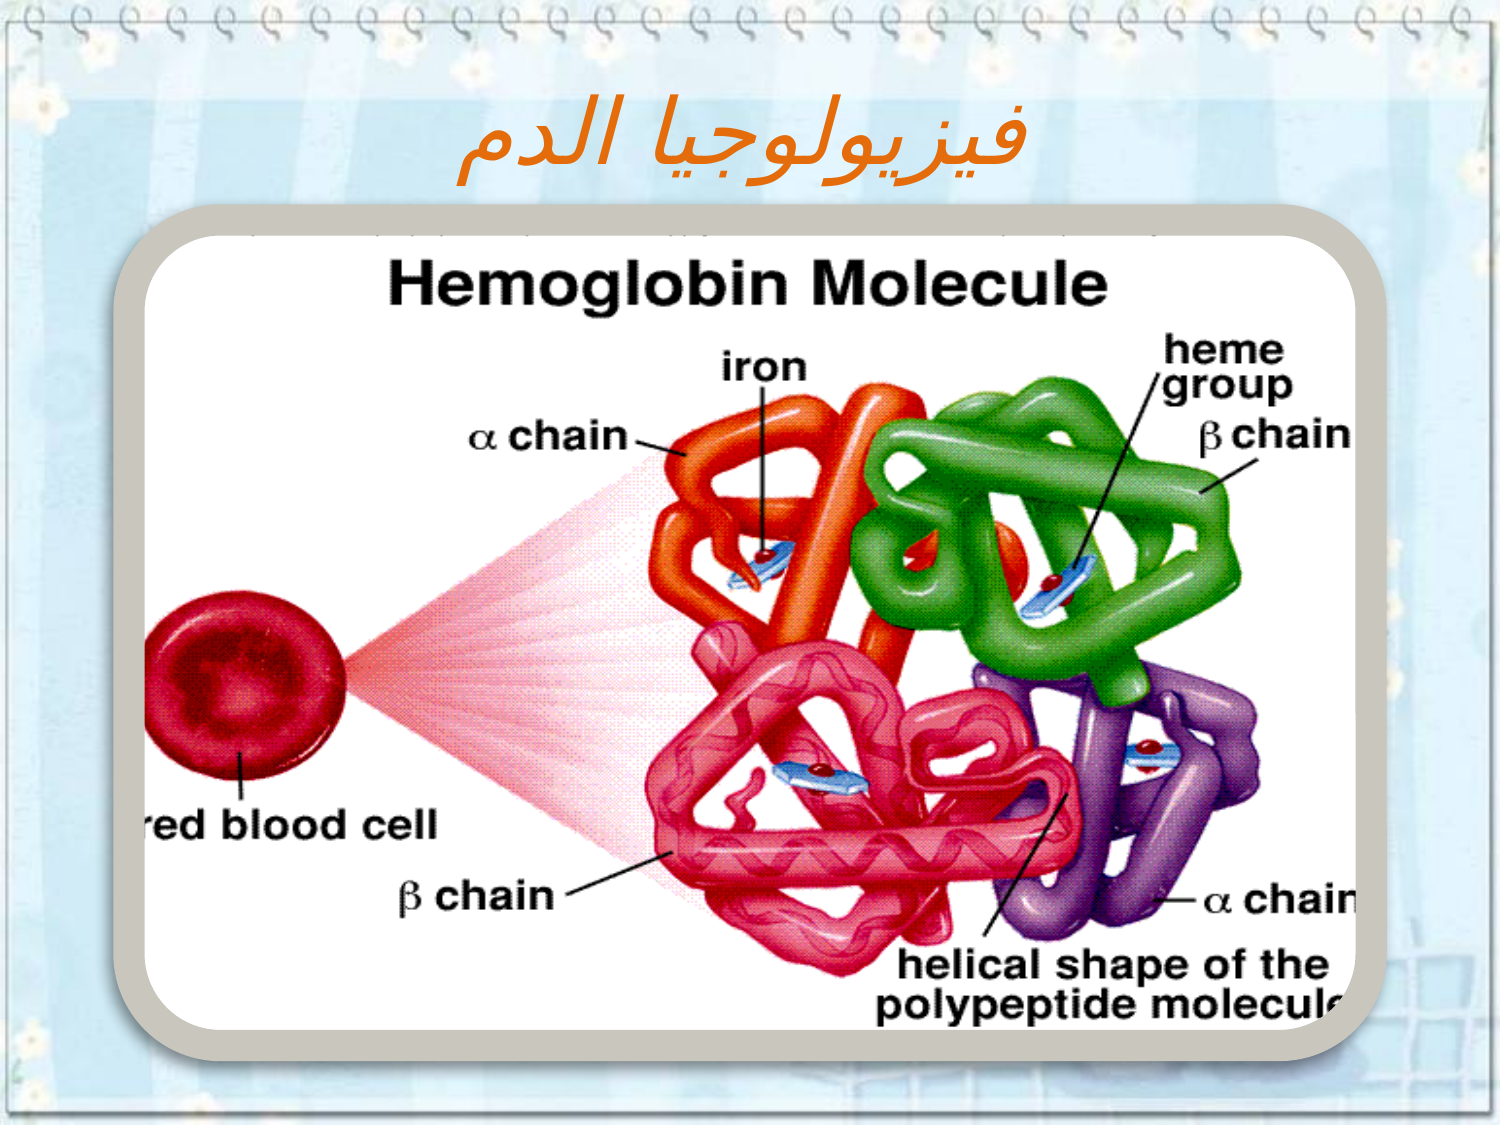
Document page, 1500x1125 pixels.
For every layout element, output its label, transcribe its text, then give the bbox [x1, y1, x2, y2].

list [128, 219, 1372, 1046]
title فيزيولوجيا الدم [70, 0, 1413, 256]
picture [0, 0, 1500, 1125]
